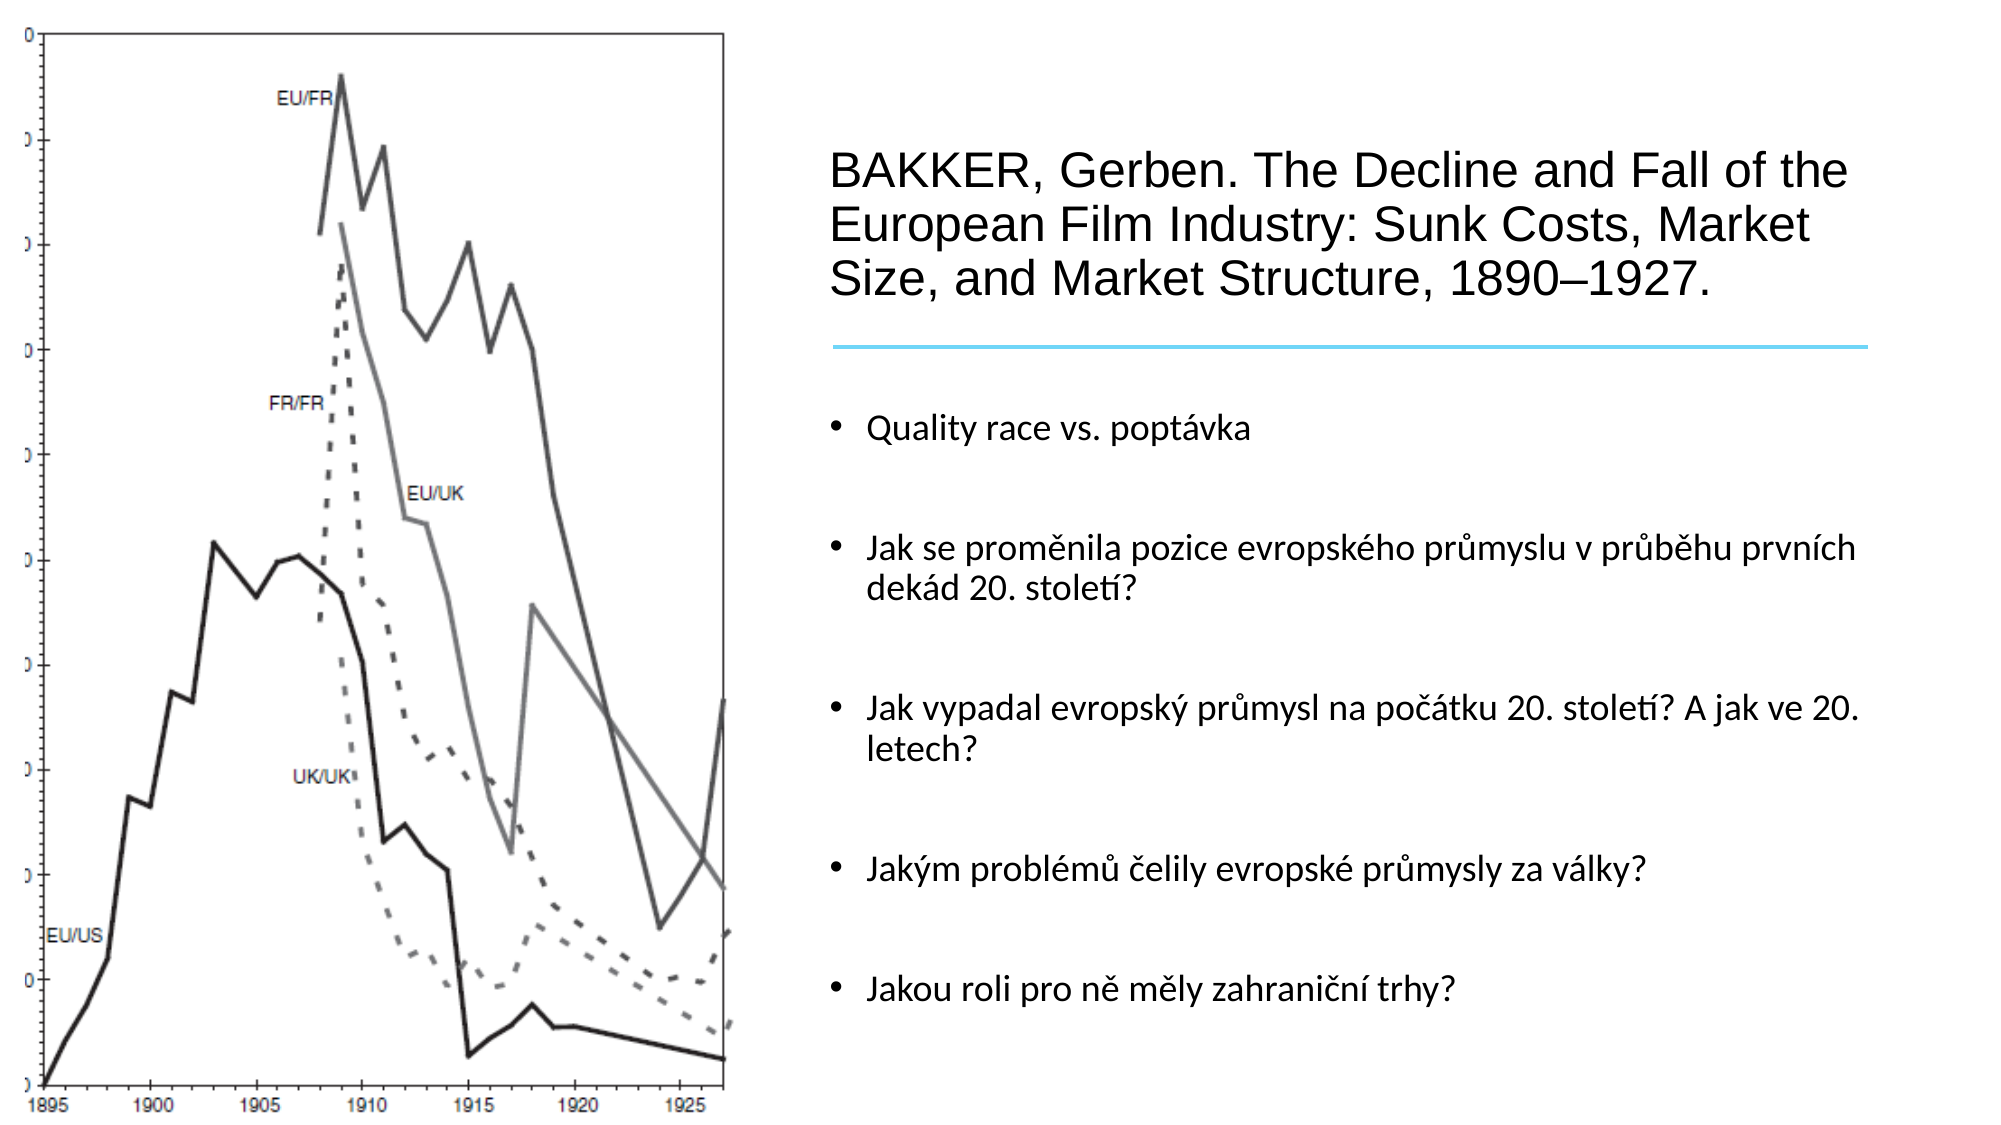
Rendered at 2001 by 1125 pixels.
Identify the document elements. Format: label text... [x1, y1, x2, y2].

title BAKKER, Gerben. The Decline and Fall of the European Film Industry: Sunk Costs, Market Size, and Market Structure, 1890–1927. [814, 103, 1895, 315]
list Quality race vs. poptávka Jak se proměnila pozice evropského průmyslu v průběhu prvních dekád 20. století? Jak vypadal evropský průmysl na počátku 20. století? A jak ve 20. letech? Jakým problémů čelily evropské průmysly za války? Jakou roli pro ně měly zahraniční trhy? [814, 399, 1895, 1021]
picture [24, 0, 786, 1125]
